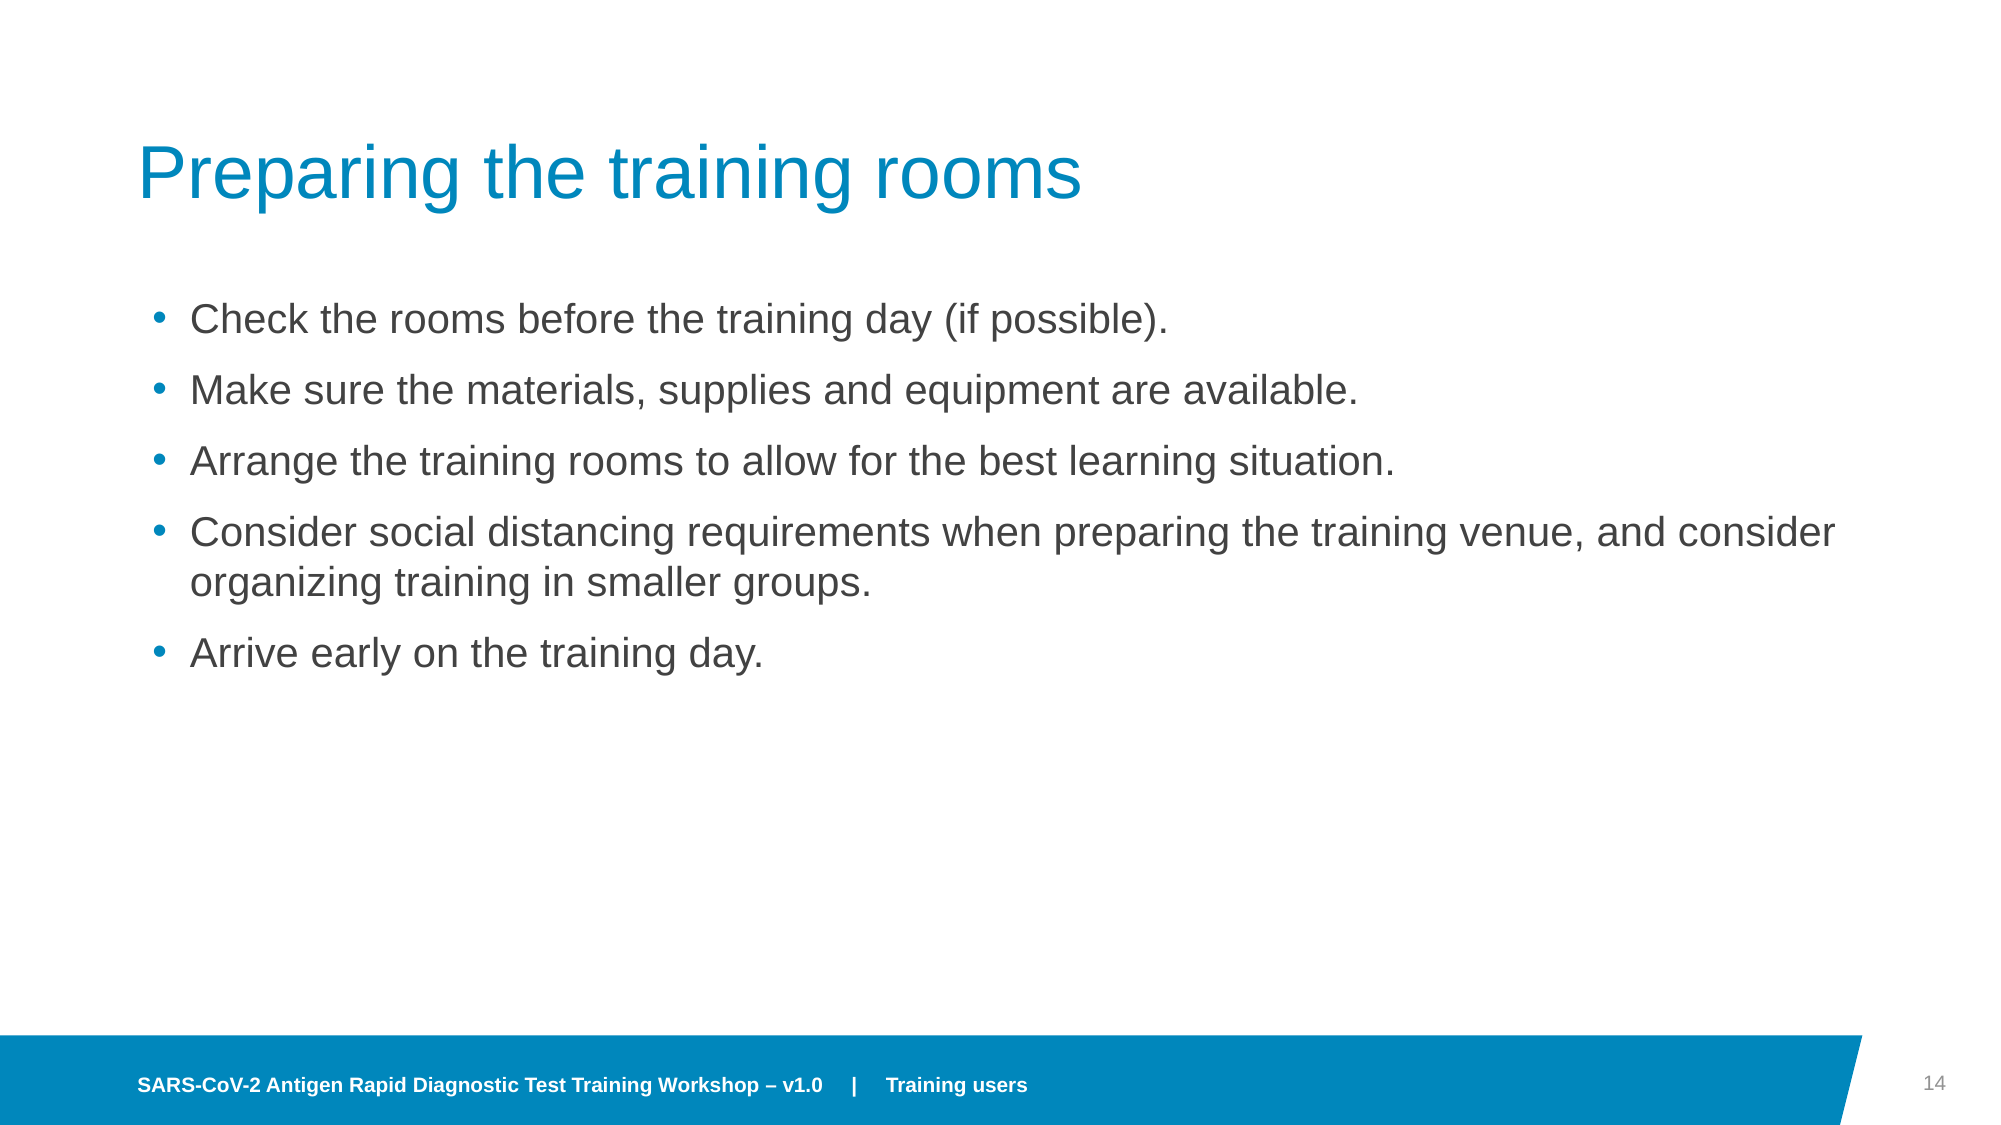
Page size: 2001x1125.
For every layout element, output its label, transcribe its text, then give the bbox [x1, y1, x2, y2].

slide_number 14 [1862, 1035, 1947, 1125]
title Preparing the training rooms [137, 59, 1863, 215]
footer SARS-CoV-2 Antigen Rapid Diagnostic Test Training Workshop – v1.0 | Training users [137, 1042, 1338, 1125]
list Check the rooms before the training day (if possible). Make sure the materials, supplies and equipment are available. Arrange the training rooms to allow for the best learning situation. Consider social distancing requirements when preparing the training venue, and consider organizing training in smaller groups. Arrive early on the training day. [137, 284, 1863, 1014]
